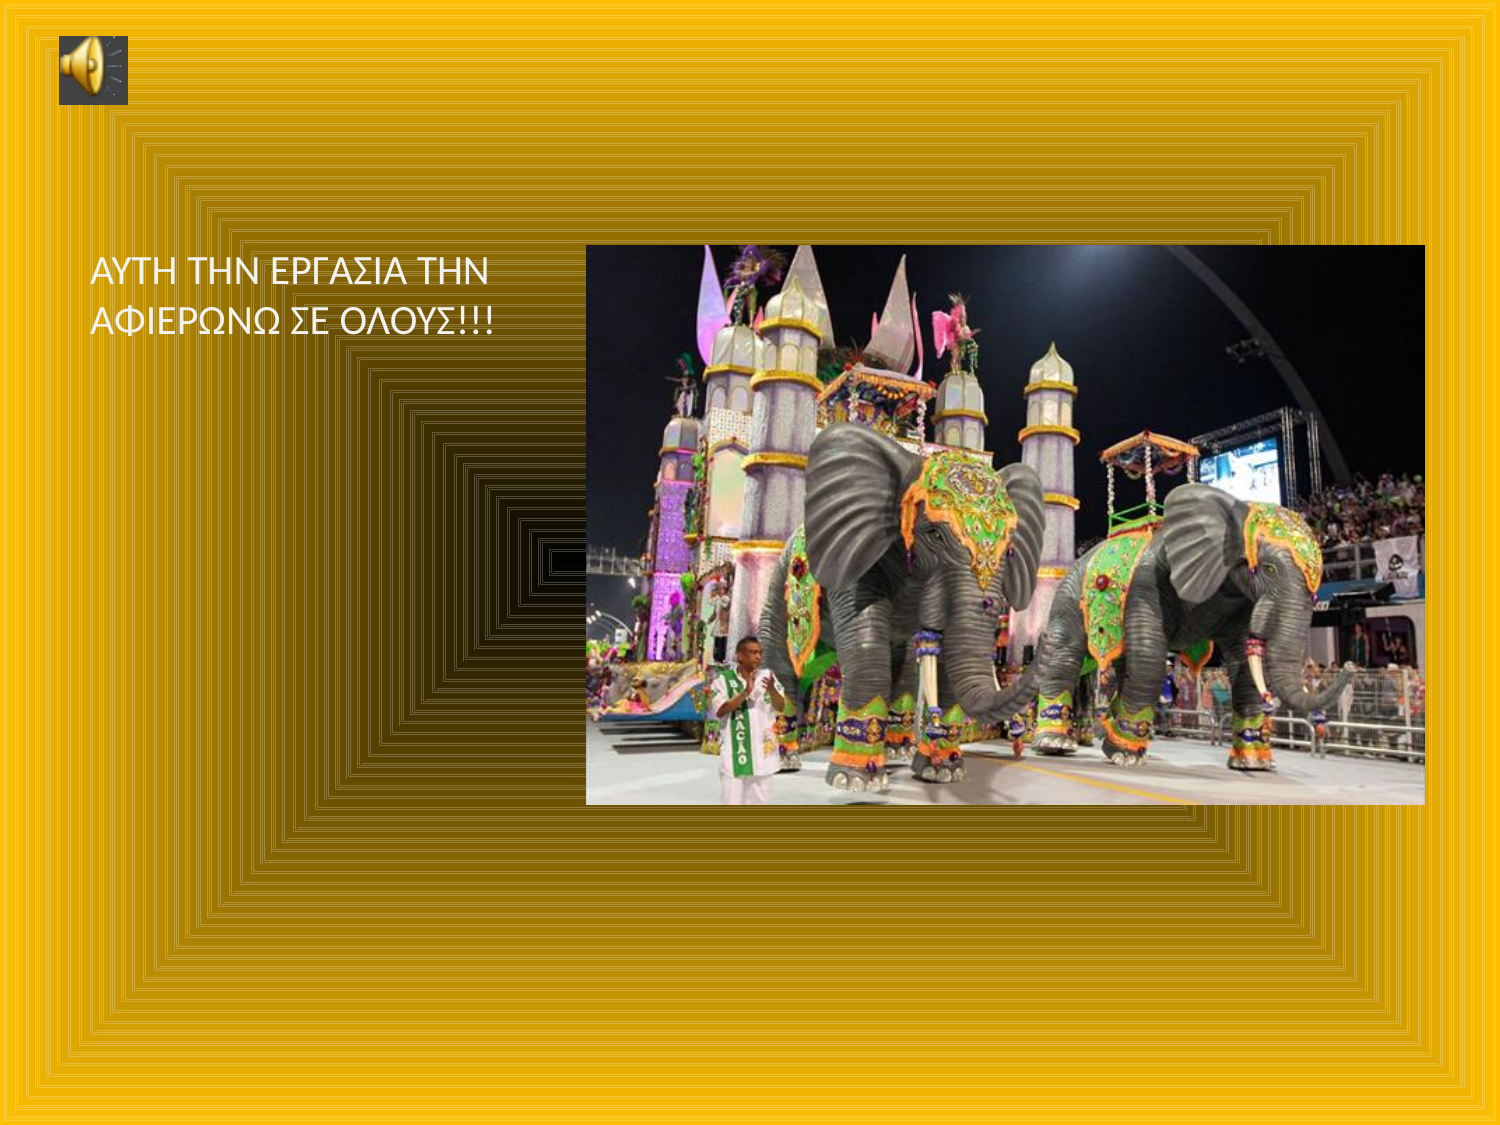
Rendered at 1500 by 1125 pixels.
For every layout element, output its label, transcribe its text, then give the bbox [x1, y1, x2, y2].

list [586, 244, 1426, 805]
picture [58, 34, 130, 106]
list ΑΥΤΗ ΤΗΝ ΕΡΓΑΣΙΑ ΤΗΝ ΑΦΙΕΡΩΝΩ ΣΕ ΟΛΟΥΣ!!! [75, 235, 569, 1005]
